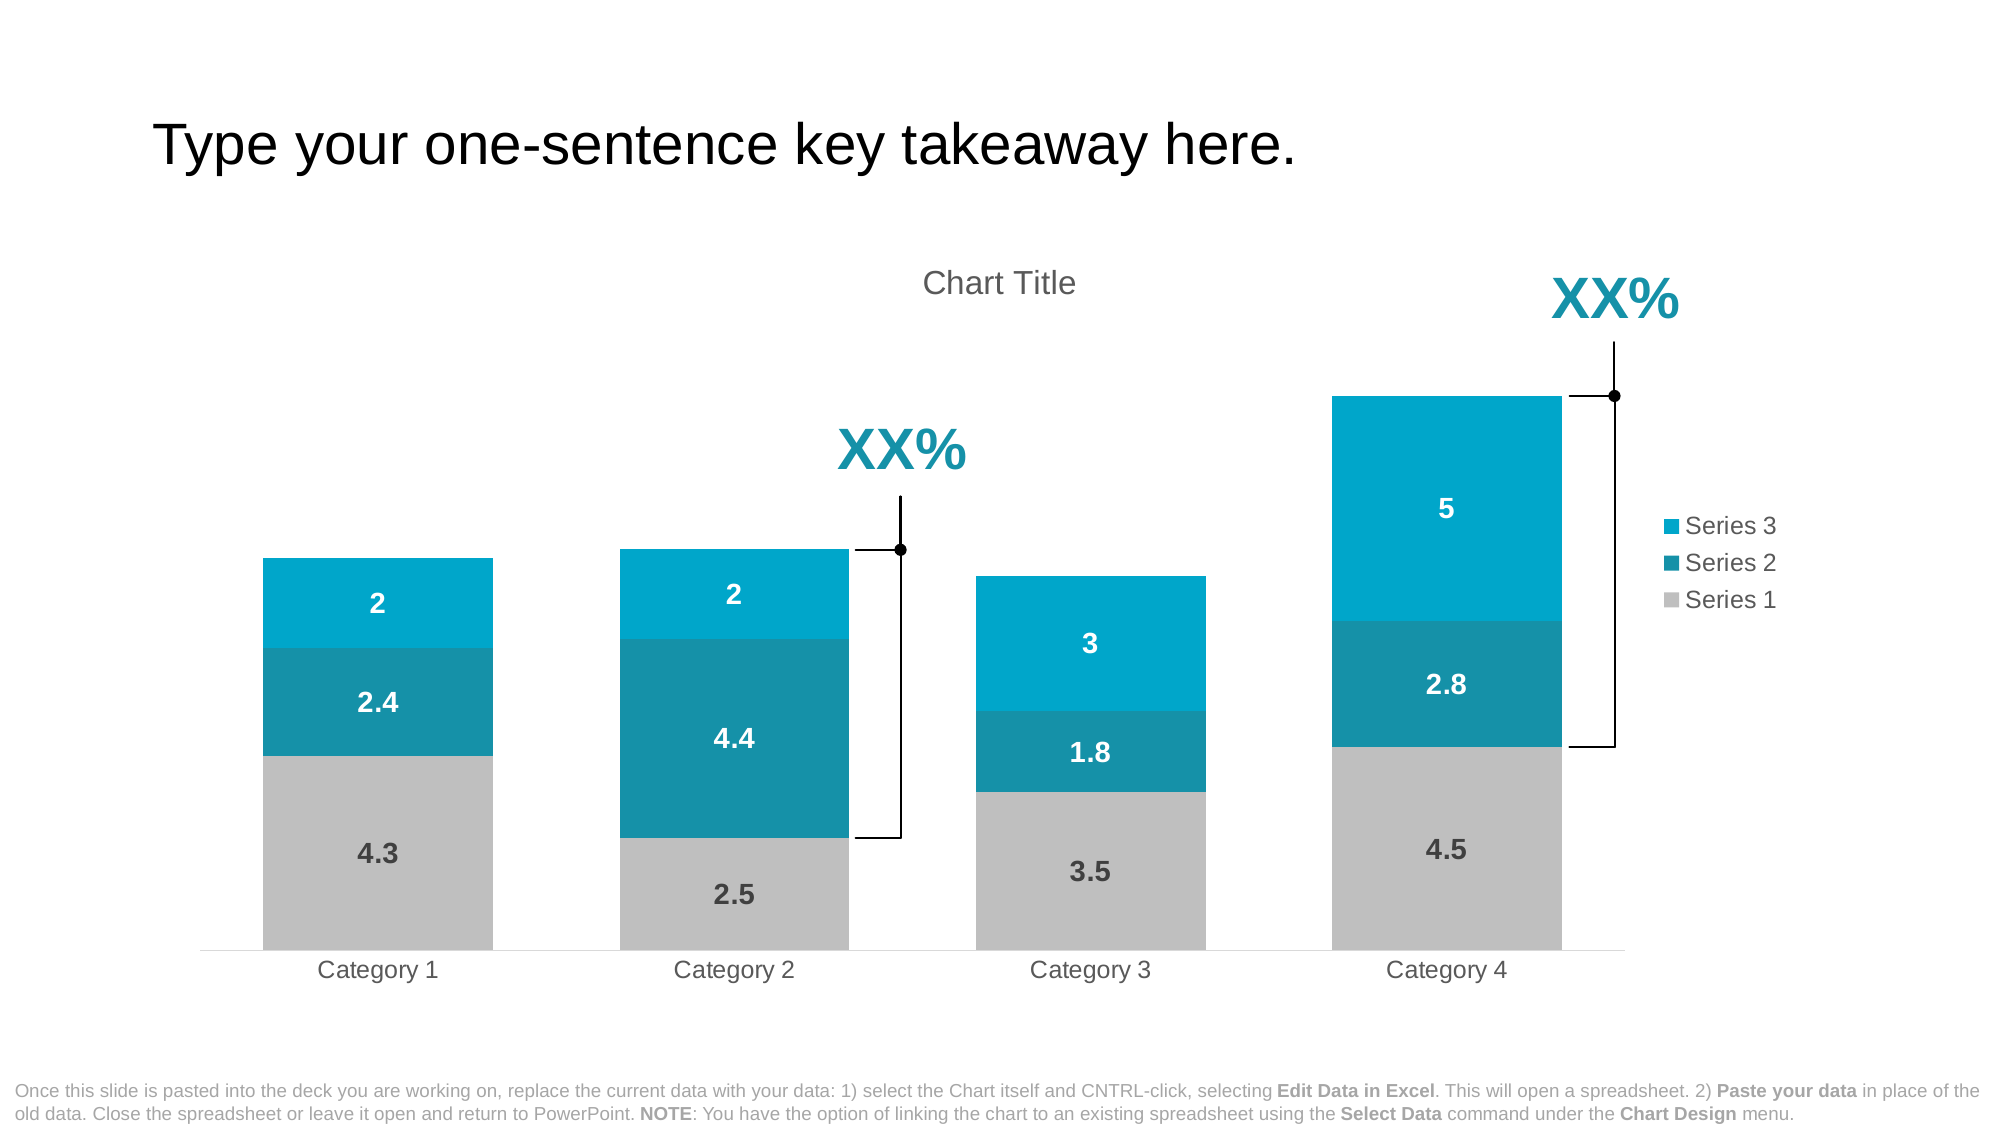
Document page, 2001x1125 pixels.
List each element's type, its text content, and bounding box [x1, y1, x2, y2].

chart [137, 231, 1863, 1007]
title Type your one-sentence key takeaway here. [137, 59, 1863, 231]
text_box Once this slide is pasted into the deck you are working on, replace the current data with your data: 1) select the Chart itself and CNTRL-click, selecting Edit Data in Excel. This will open a spreadsheet. 2) Paste your data in place of the old data. Close the spreadsheet or leave it open and return to PowerPoint. NOTE: You have the option of linking the chart to an existing spreadsheet using the Select Data command under the Chart Design menu. [0, 1076, 2000, 1125]
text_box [1517, 252, 1714, 748]
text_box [804, 403, 1000, 838]
